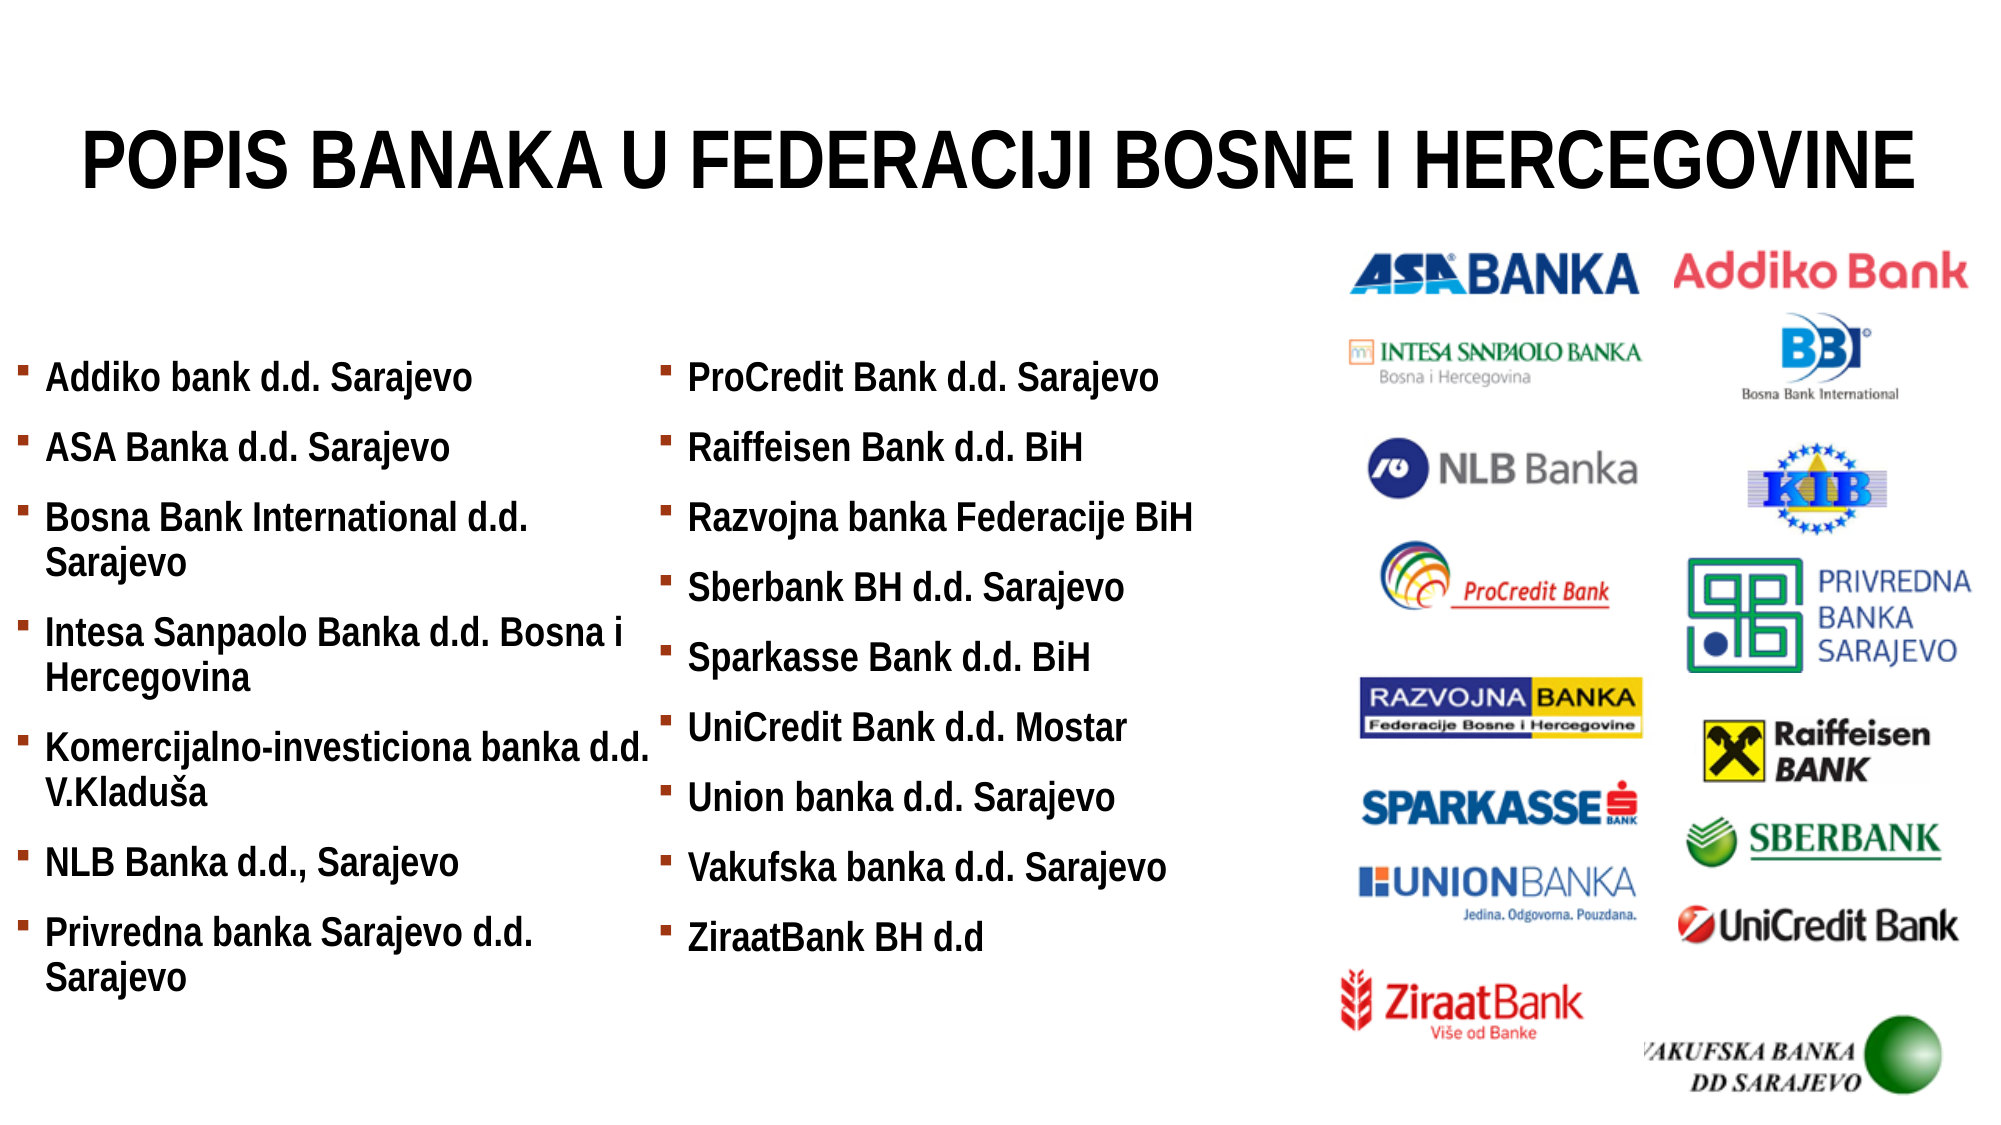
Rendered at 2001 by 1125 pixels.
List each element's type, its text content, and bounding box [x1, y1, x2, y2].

picture [1314, 211, 2000, 673]
picture [1284, 654, 2000, 1125]
title Popis banaka u Federaciji Bosne i Hercegovine [0, 79, 2000, 344]
list Addiko bank d.d. Sarajevo ASA Banka d.d. Sarajevo Bosna Bank International d.d. Sarajevo Intesa Sanpaolo Banka d.d. Bosna i Hercegovina Komercijalno-investiciona banka d.d. V.Kladuša NLB Banka d.d., Sarajevo Privredna banka Sarajevo d.d. Sarajevo ProCredit Bank d.d. Sarajevo Raiffeisen Bank d.d. BiH Razvojna banka Federacije BiH Sberbank BH d.d. Sarajevo Sparkasse Bank d.d. BiH UniCredit Bank d.d. Mostar Union banka d.d. Sarajevo Vakufska banka d.d. Sarajevo ZiraatBank BH d.d [0, 348, 1316, 1013]
